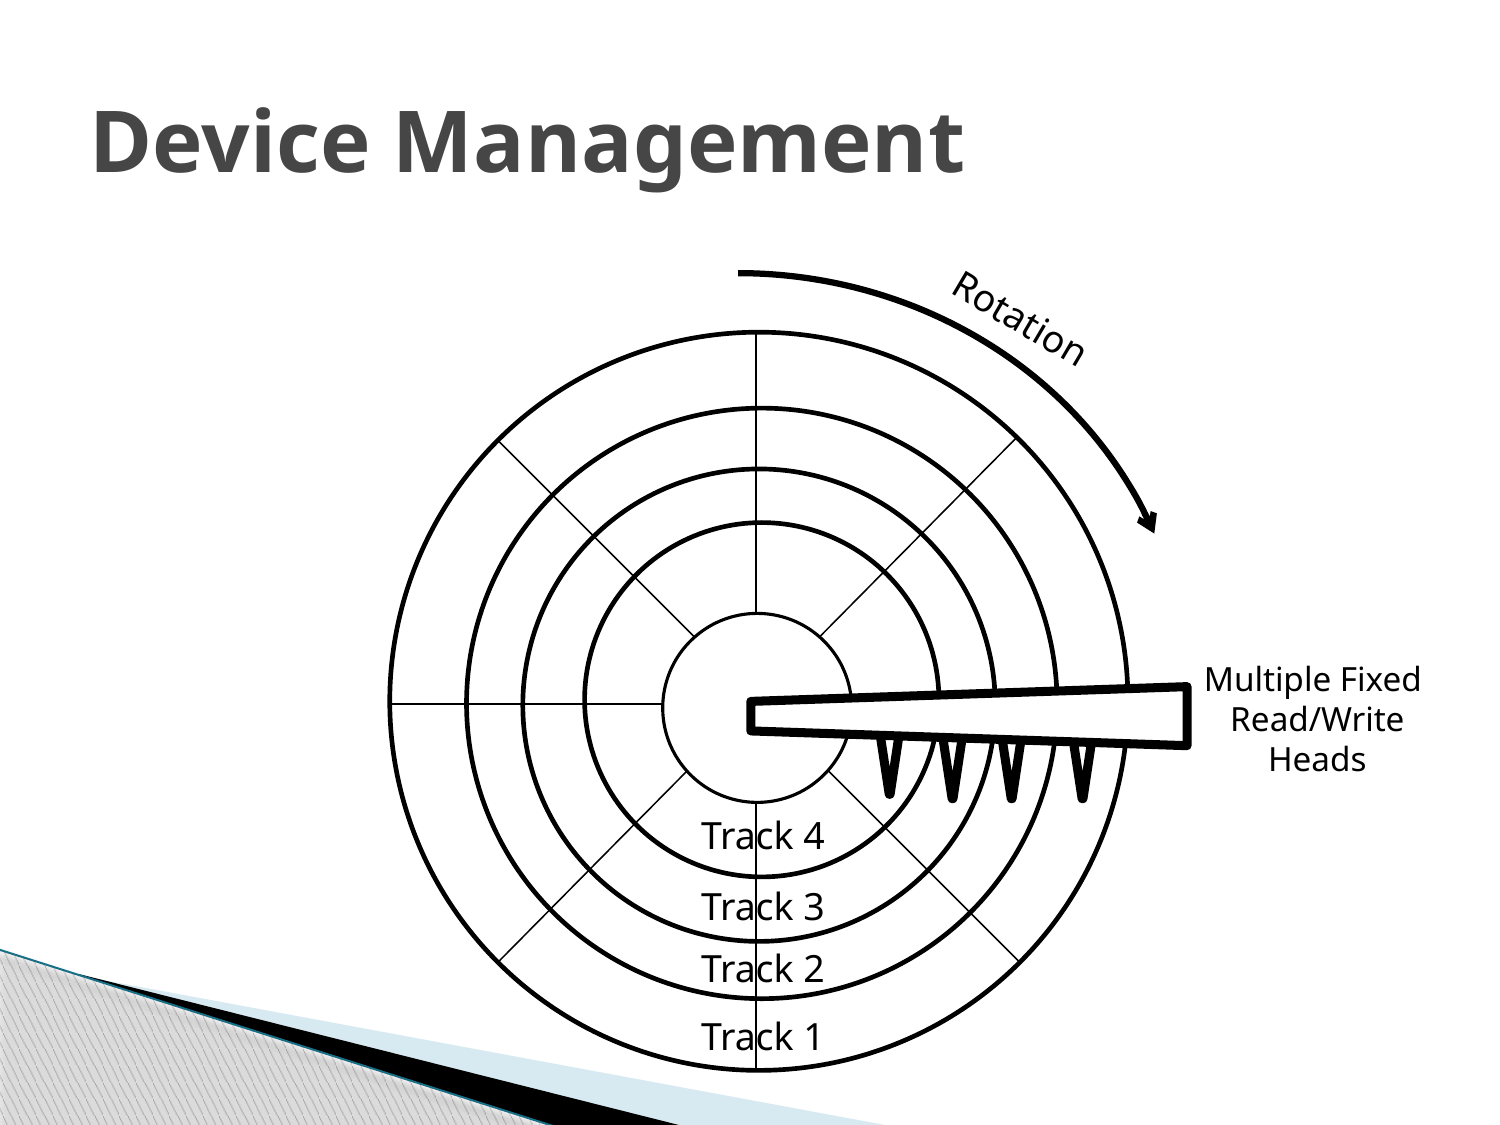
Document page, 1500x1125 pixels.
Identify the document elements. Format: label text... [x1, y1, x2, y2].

text_box [1132, 682, 1192, 751]
text_box [1132, 488, 1156, 542]
title Device Management [75, 45, 1425, 233]
text_box Multiple Fixed Read/Write Heads [1189, 651, 1446, 786]
text_box [738, 272, 968, 331]
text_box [388, 331, 1127, 1071]
text_box Rotation [929, 246, 1103, 331]
